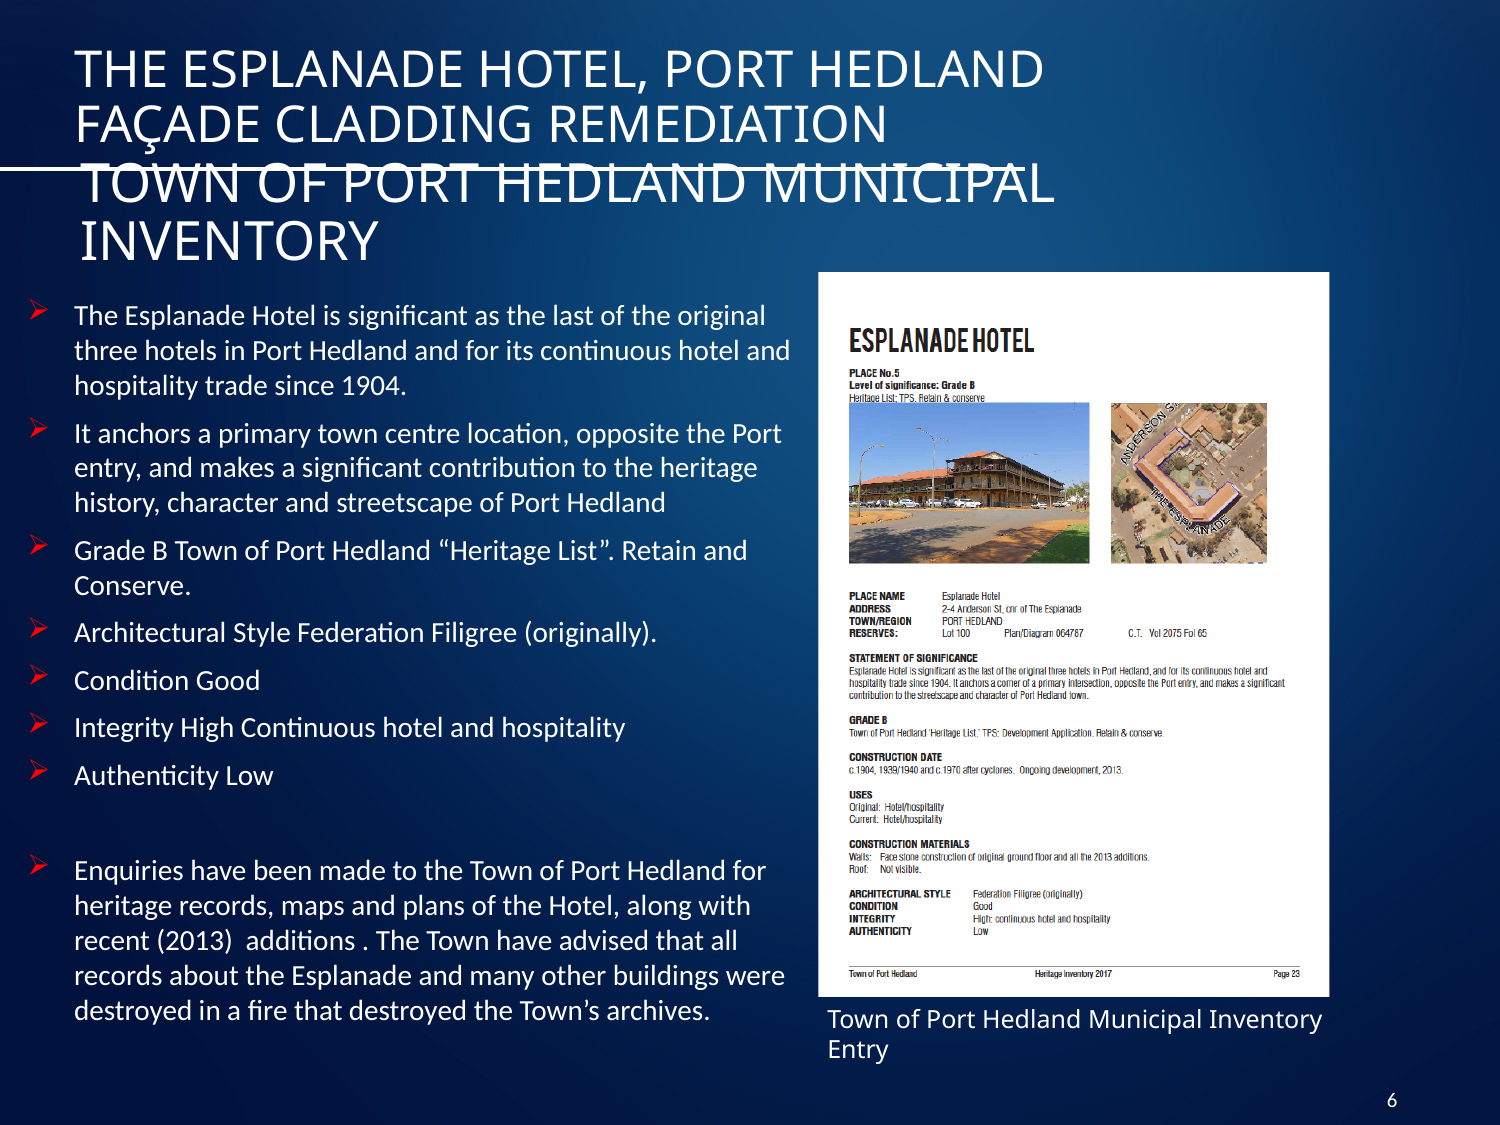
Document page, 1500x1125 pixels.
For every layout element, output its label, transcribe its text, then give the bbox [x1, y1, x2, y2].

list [818, 272, 1330, 997]
text_box Town of Port Hedland Municipal Inventory Entry [812, 996, 1363, 1071]
title Town of port hedland municipal inventory [65, 149, 1280, 278]
text_box The Esplanade Hotel, Port Hedland Façade Cladding Remediation [59, 34, 1074, 163]
picture [0, 0, 1500, 1125]
text_box The Esplanade Hotel is significant as the last of the original three hotels in Port Hedland and for its continuous hotel and hospitality trade since 1904. It anchors a primary town centre location, opposite the Port entry, and makes a significant contribution to the heritage history, character and streetscape of Port Hedland Grade B Town of Port Hedland “Heritage List”. Retain and Conserve. Architectural Style Federation Filigree (originally). Condition Good Integrity High Continuous hotel and hospitality Authenticity Low Enquiries have been made to the Town of Port Hedland for heritage records, maps and plans of the Hotel, along with recent (2013) additions . The Town have advised that all records about the Esplanade and many other buildings were destroyed in a fire that destroyed the Town’s archives. [12, 289, 813, 1034]
slide_number 6 [1074, 1073, 1413, 1125]
